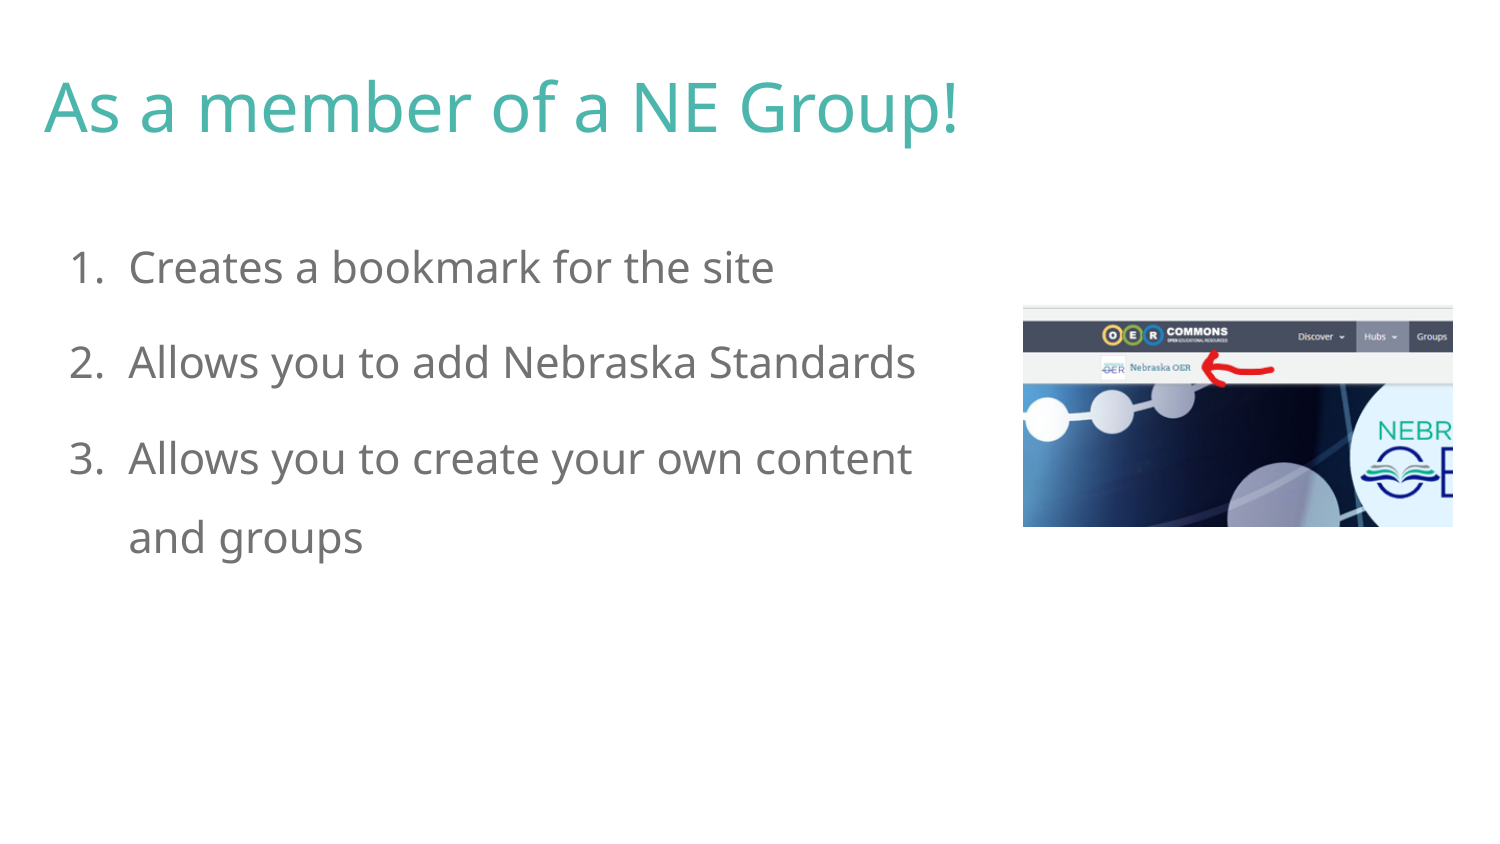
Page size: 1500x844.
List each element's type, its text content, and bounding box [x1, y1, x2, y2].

picture [1022, 287, 1453, 527]
title As a member of a NE Group! [33, 29, 1328, 193]
list Creates a bookmark for the site Allows you to add Nebraska Standards Allows you to create your own content and groups [42, 207, 997, 628]
